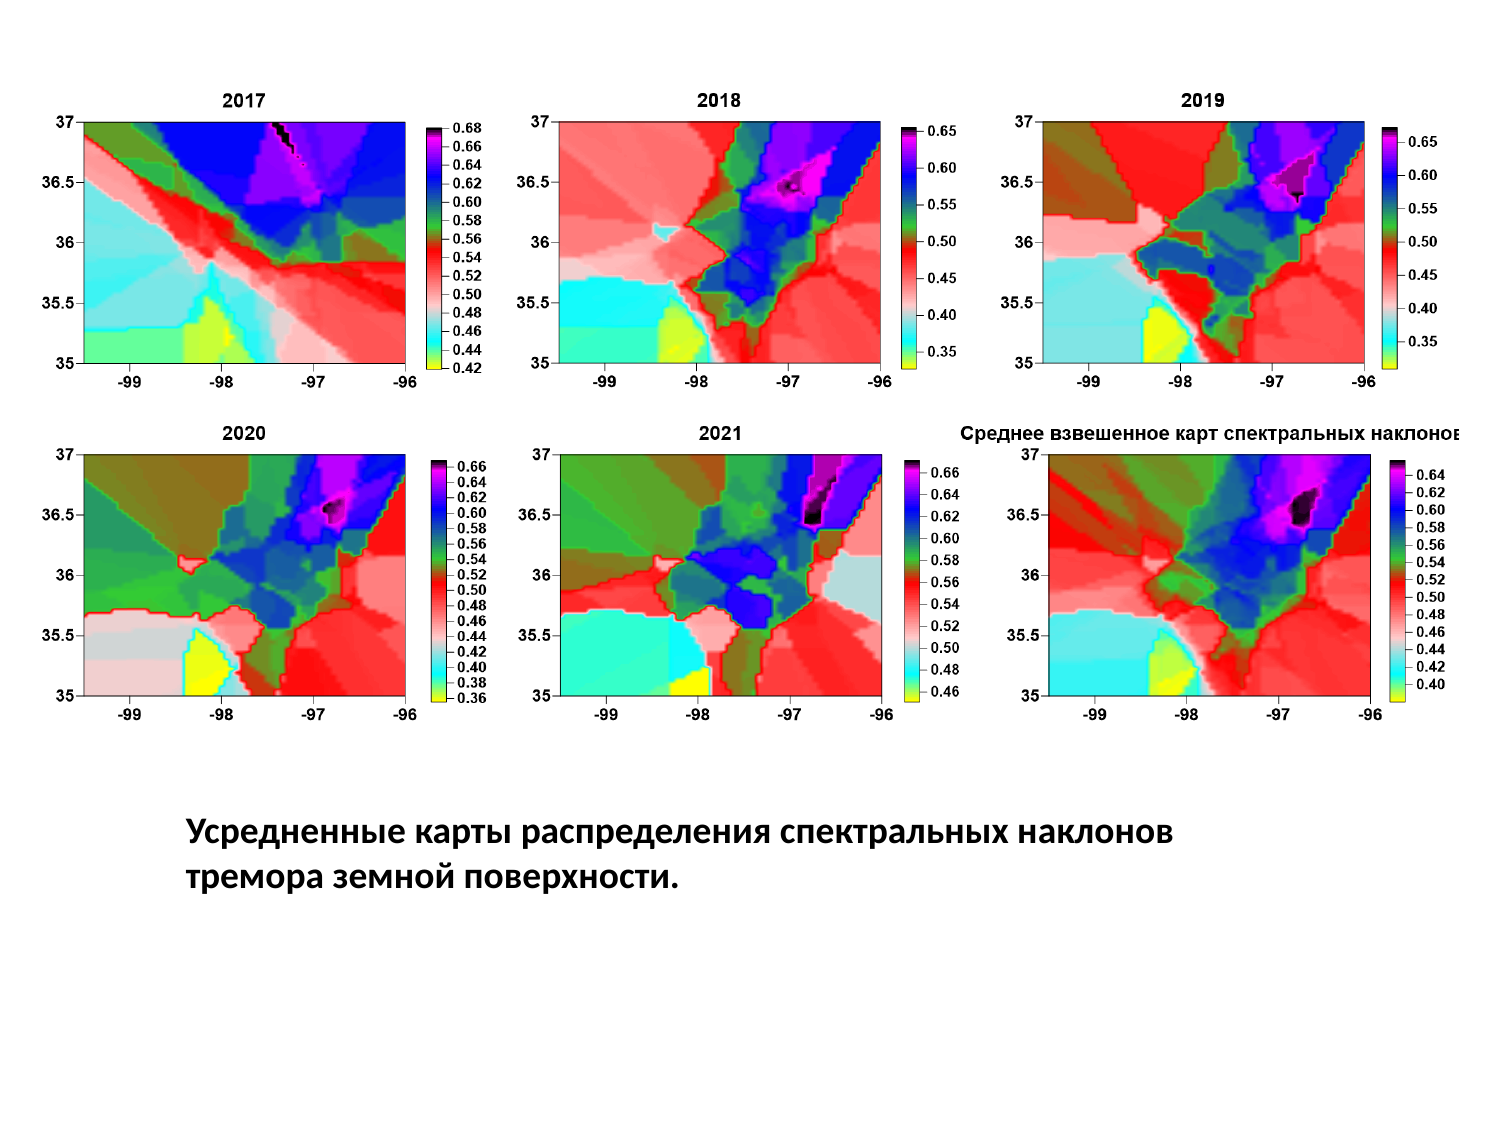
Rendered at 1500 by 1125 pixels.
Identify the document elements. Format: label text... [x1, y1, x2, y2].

text_box Усредненные карты распределения спектральных наклонов тремора земной поверхности. [171, 798, 1199, 904]
picture [40, 89, 1459, 725]
